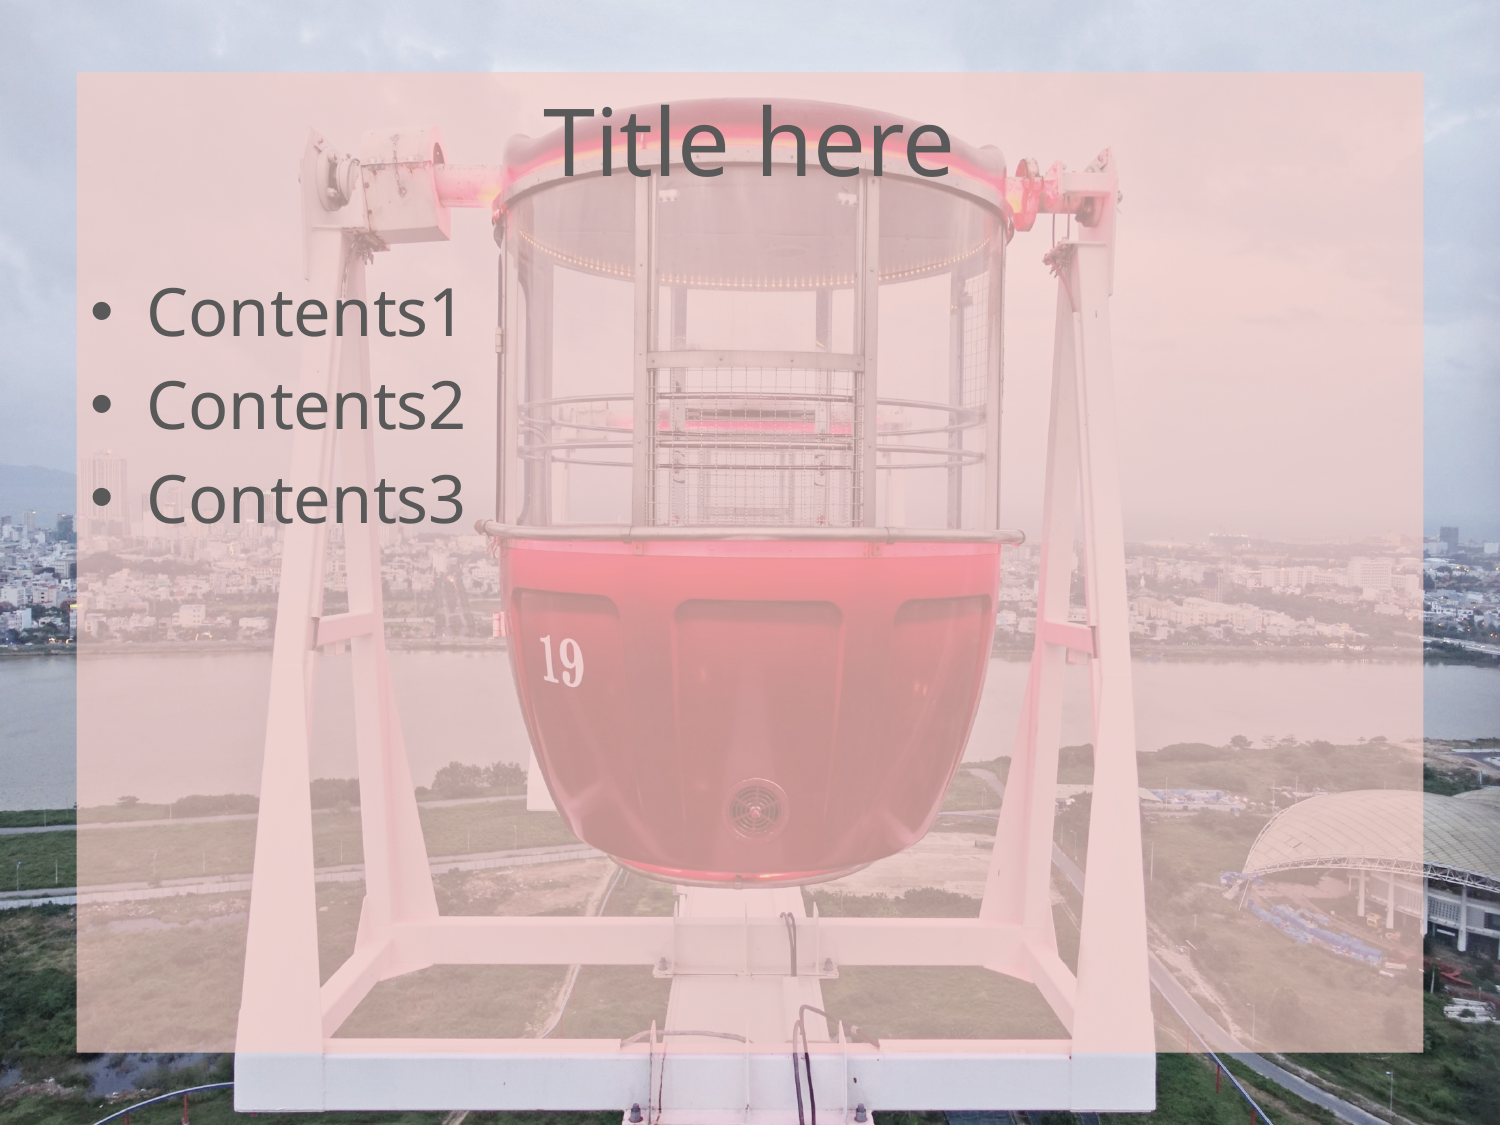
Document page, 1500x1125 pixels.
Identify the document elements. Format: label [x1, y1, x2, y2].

text_box [0, 0, 1500, 1125]
